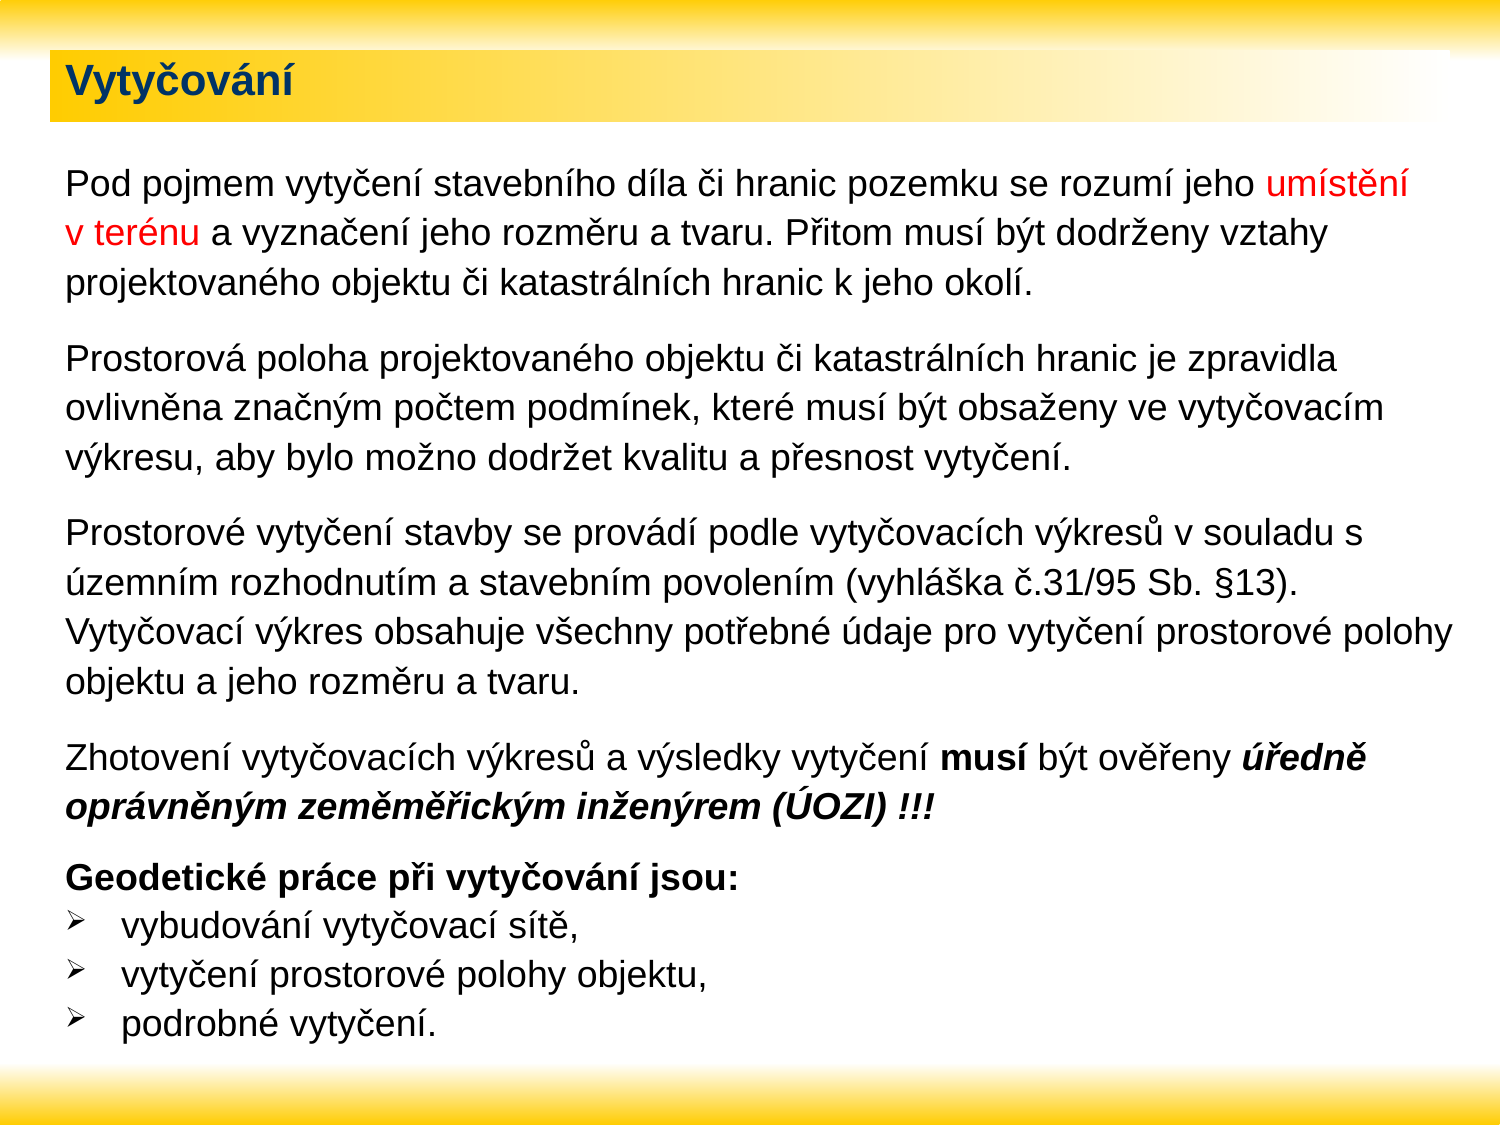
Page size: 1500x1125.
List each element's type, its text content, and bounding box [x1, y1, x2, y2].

list Pod pojmem vytyčení stavebního díla či hranic pozemku se rozumí jeho umístění v terénu a vyznačení jeho rozměru a tvaru. Přitom musí být dodrženy vztahy projektovaného objektu či katastrálních hranic k jeho okolí. Prostorová poloha projektovaného objektu či katastrálních hranic je zpravidla ovlivněna značným počtem podmínek, které musí být obsaženy ve vytyčovacím výkresu, aby bylo možno dodržet kvalitu a přesnost vytyčení. Prostorové vytyčení stavby se provádí podle vytyčovacích výkresů v souladu s územním rozhodnutím a stavebním povolením (vyhláška č.31/95 Sb. §13). Vytyčovací výkres obsahuje všechny potřebné údaje pro vytyčení prostorové polohy objektu a jeho rozměru a tvaru. Zhotovení vytyčovacích výkresů a výsledky vytyčení musí být ověřeny úředně oprávněným zeměměřickým inženýrem (ÚOZI) !!! Geodetické práce při vytyčování jsou: vybudování vytyčovací sítě, vytyčení prostorové polohy objektu, podrobné vytyčení. [50, 146, 1477, 1069]
title Vytyčování [50, 50, 1450, 122]
